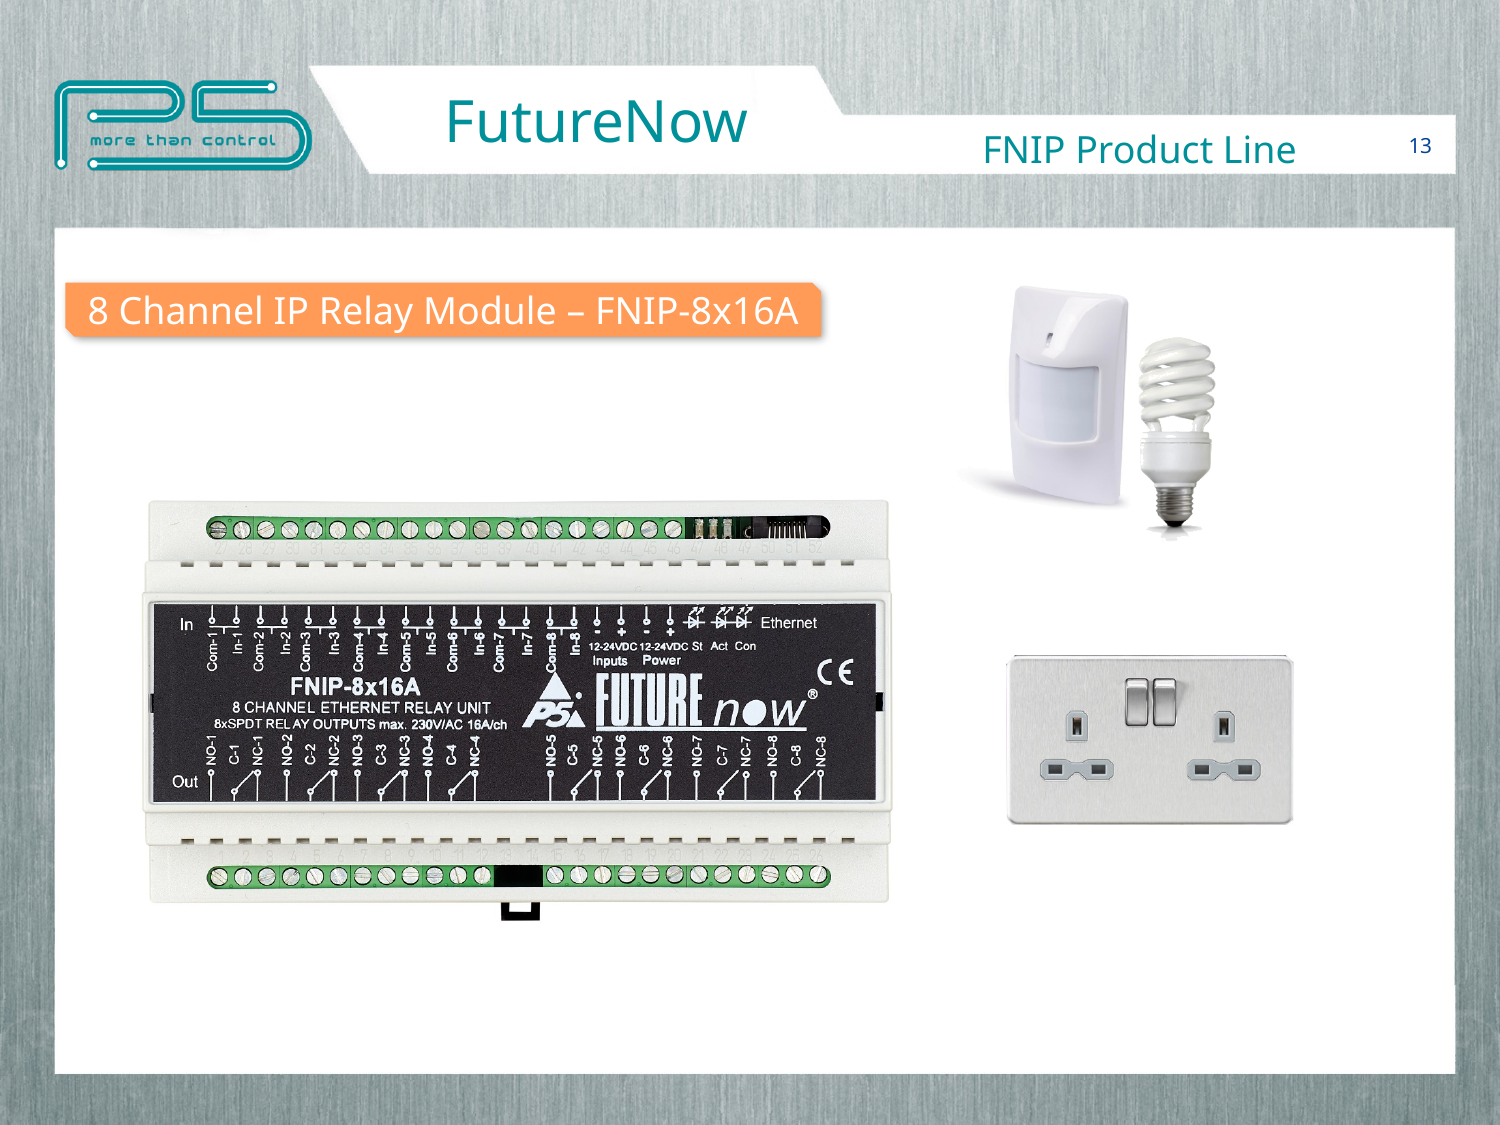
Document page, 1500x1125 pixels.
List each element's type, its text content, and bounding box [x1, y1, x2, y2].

text_box 8 Channel IP Relay Module – FNIP-8x16A [65, 282, 822, 337]
picture [0, 0, 1500, 1125]
subtitle FNIP Product Line [927, 118, 1353, 174]
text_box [955, 274, 1223, 551]
title FutureNow [395, 76, 798, 160]
